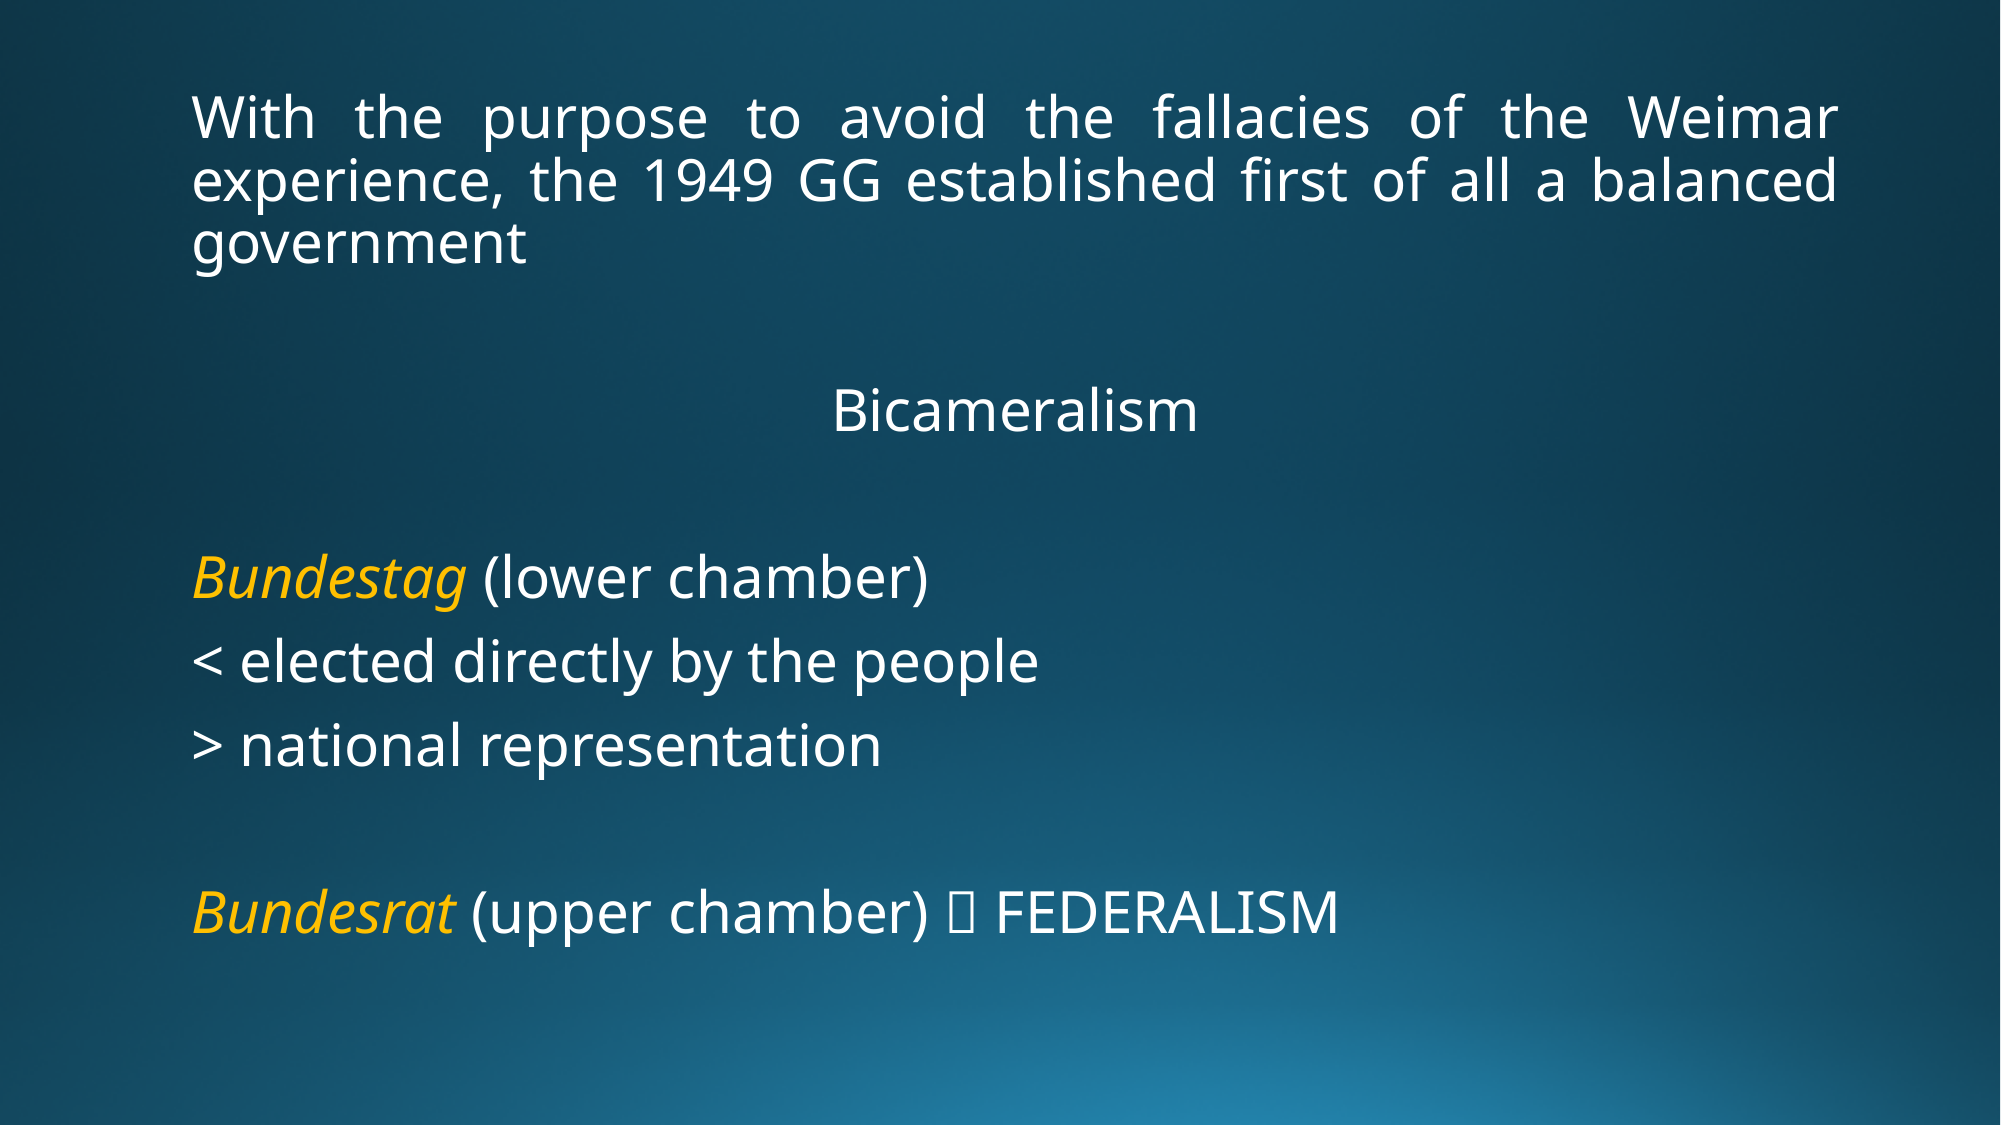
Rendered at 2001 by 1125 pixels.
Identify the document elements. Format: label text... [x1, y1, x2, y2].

picture [0, 0, 2001, 1125]
list With the purpose to avoid the fallacies of the Weimar experience, the 1949 GG established first of all a balanced government Bicameralism Bundestag (lower chamber) < elected directly by the people > national representation Bundesrat (upper chamber)  FEDERALISM [176, 80, 1856, 1068]
